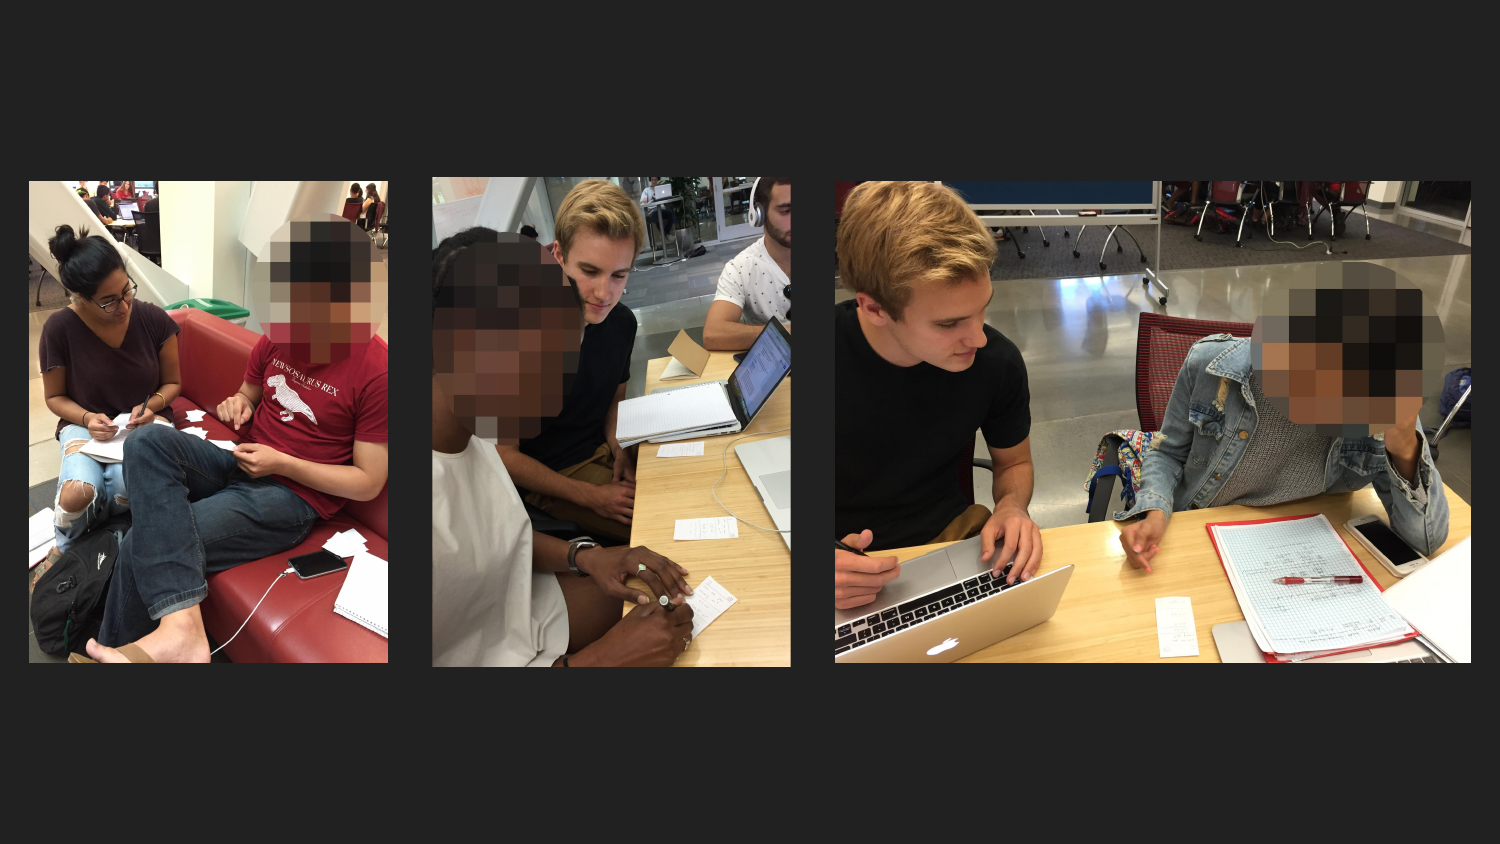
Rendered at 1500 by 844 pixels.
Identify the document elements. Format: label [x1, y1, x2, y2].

picture [29, 181, 388, 663]
picture [431, 177, 791, 667]
picture [834, 181, 1471, 663]
